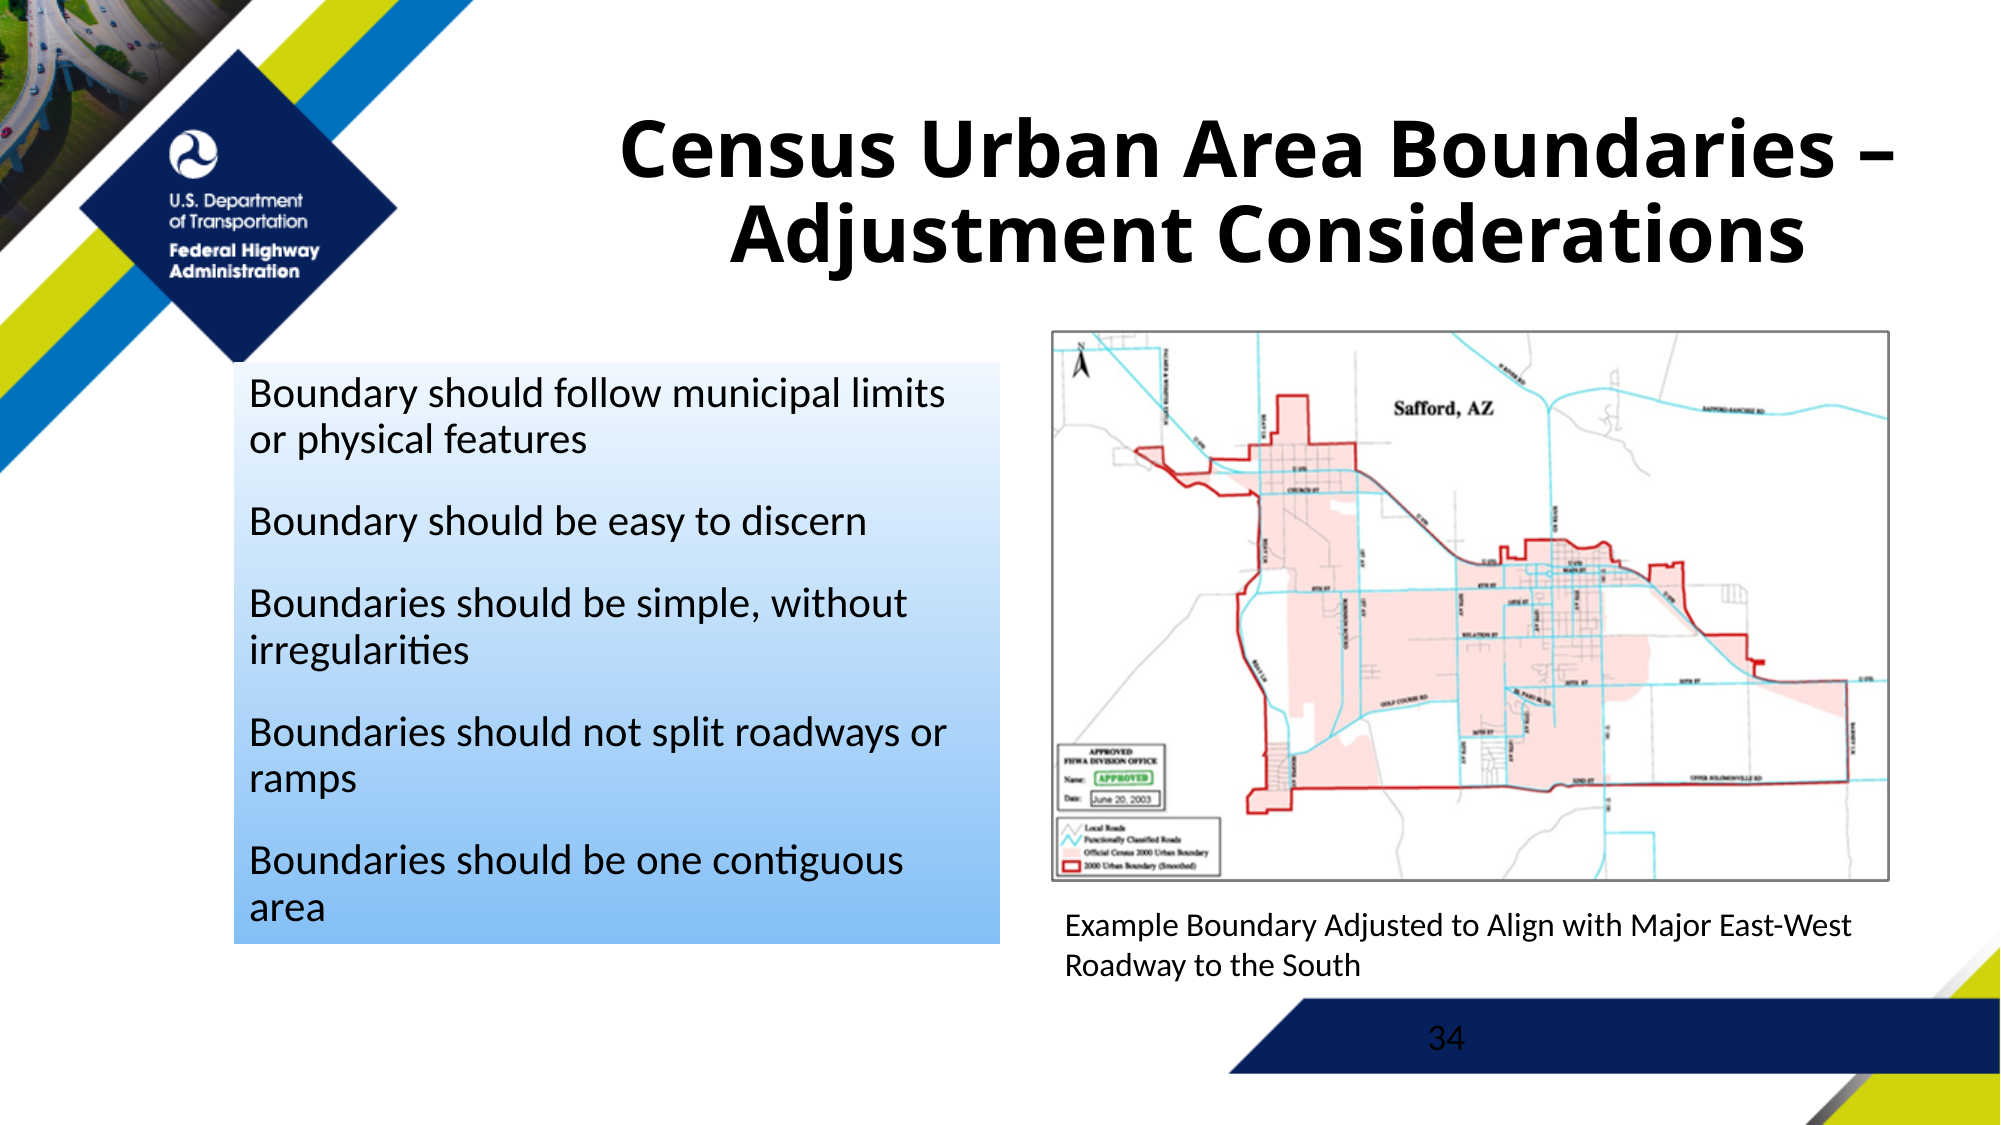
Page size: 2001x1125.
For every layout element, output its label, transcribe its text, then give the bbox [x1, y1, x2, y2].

text_box Example Boundary Adjusted to Align with Major East-West Roadway to the South [1050, 895, 1925, 991]
picture [0, 0, 2001, 1125]
title Census Urban Area Boundaries – Adjustment Considerations [600, 40, 1938, 287]
list Boundary should follow municipal limits or physical features Boundary should be easy to discern Boundaries should be simple, without irregularities Boundaries should not split roadways or ramps Boundaries should be one contiguous area [234, 362, 1000, 944]
slide_number 34 [1412, 1005, 1863, 1066]
